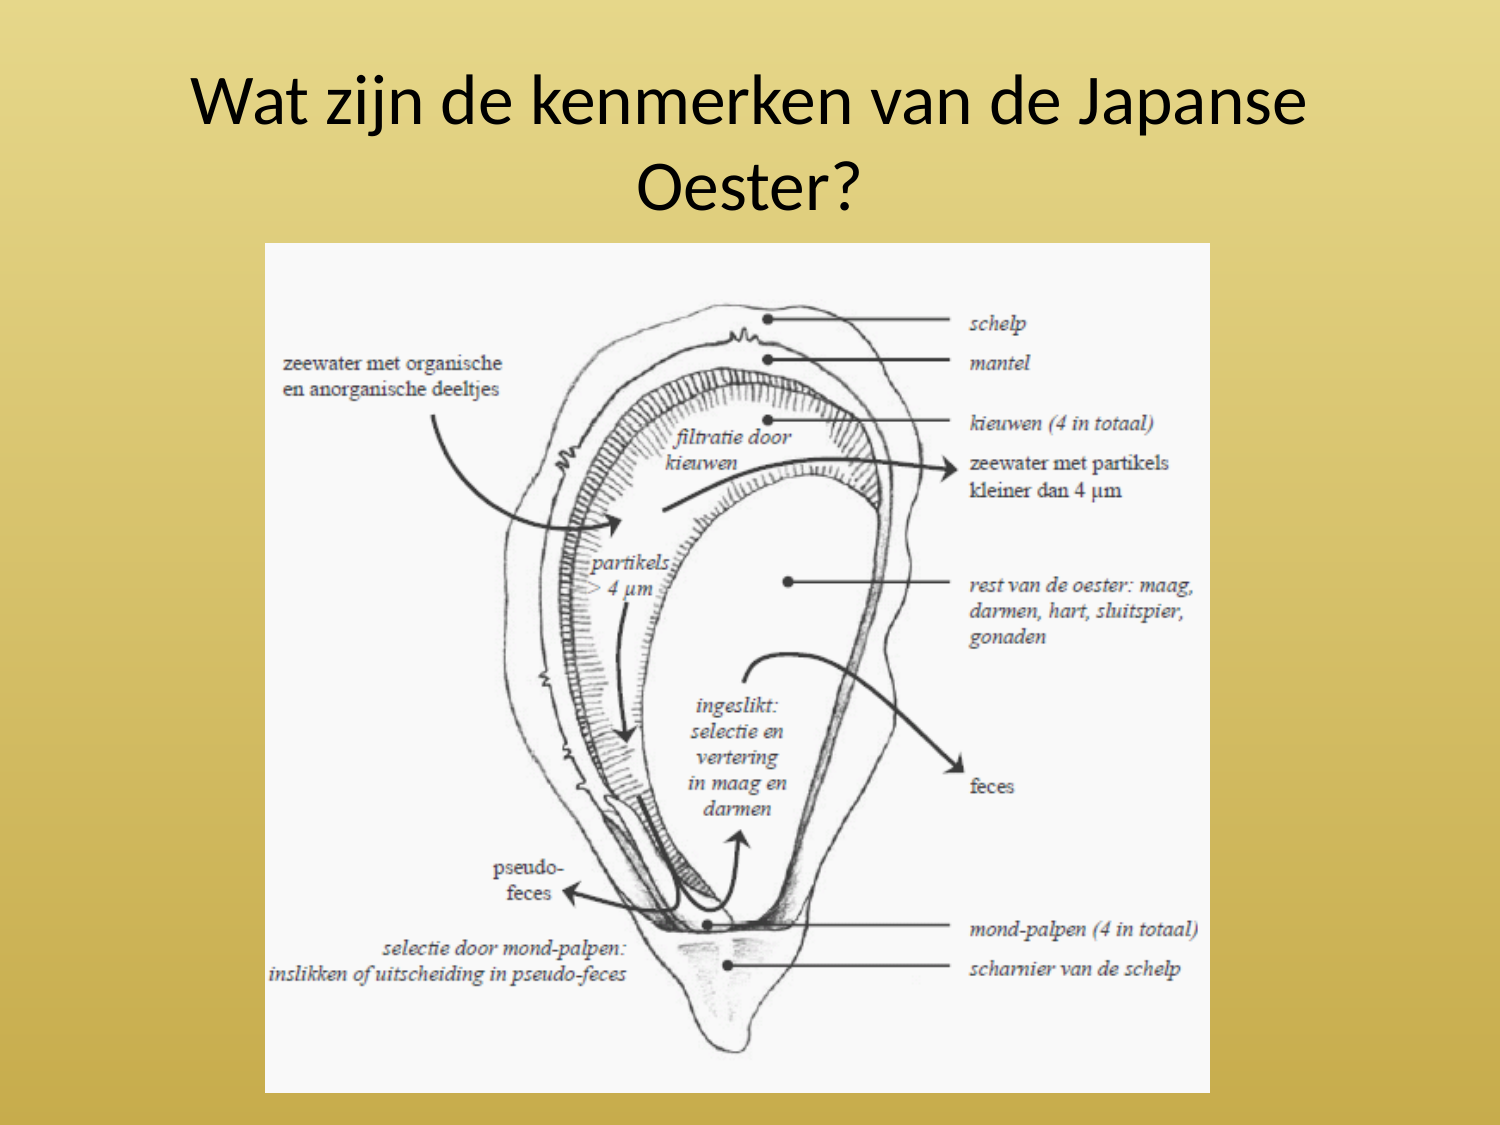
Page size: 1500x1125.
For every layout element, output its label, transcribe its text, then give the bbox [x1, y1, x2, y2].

title Wat zijn de kenmerken van de Japanse Oester? [74, 44, 1426, 233]
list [265, 243, 1211, 1094]
